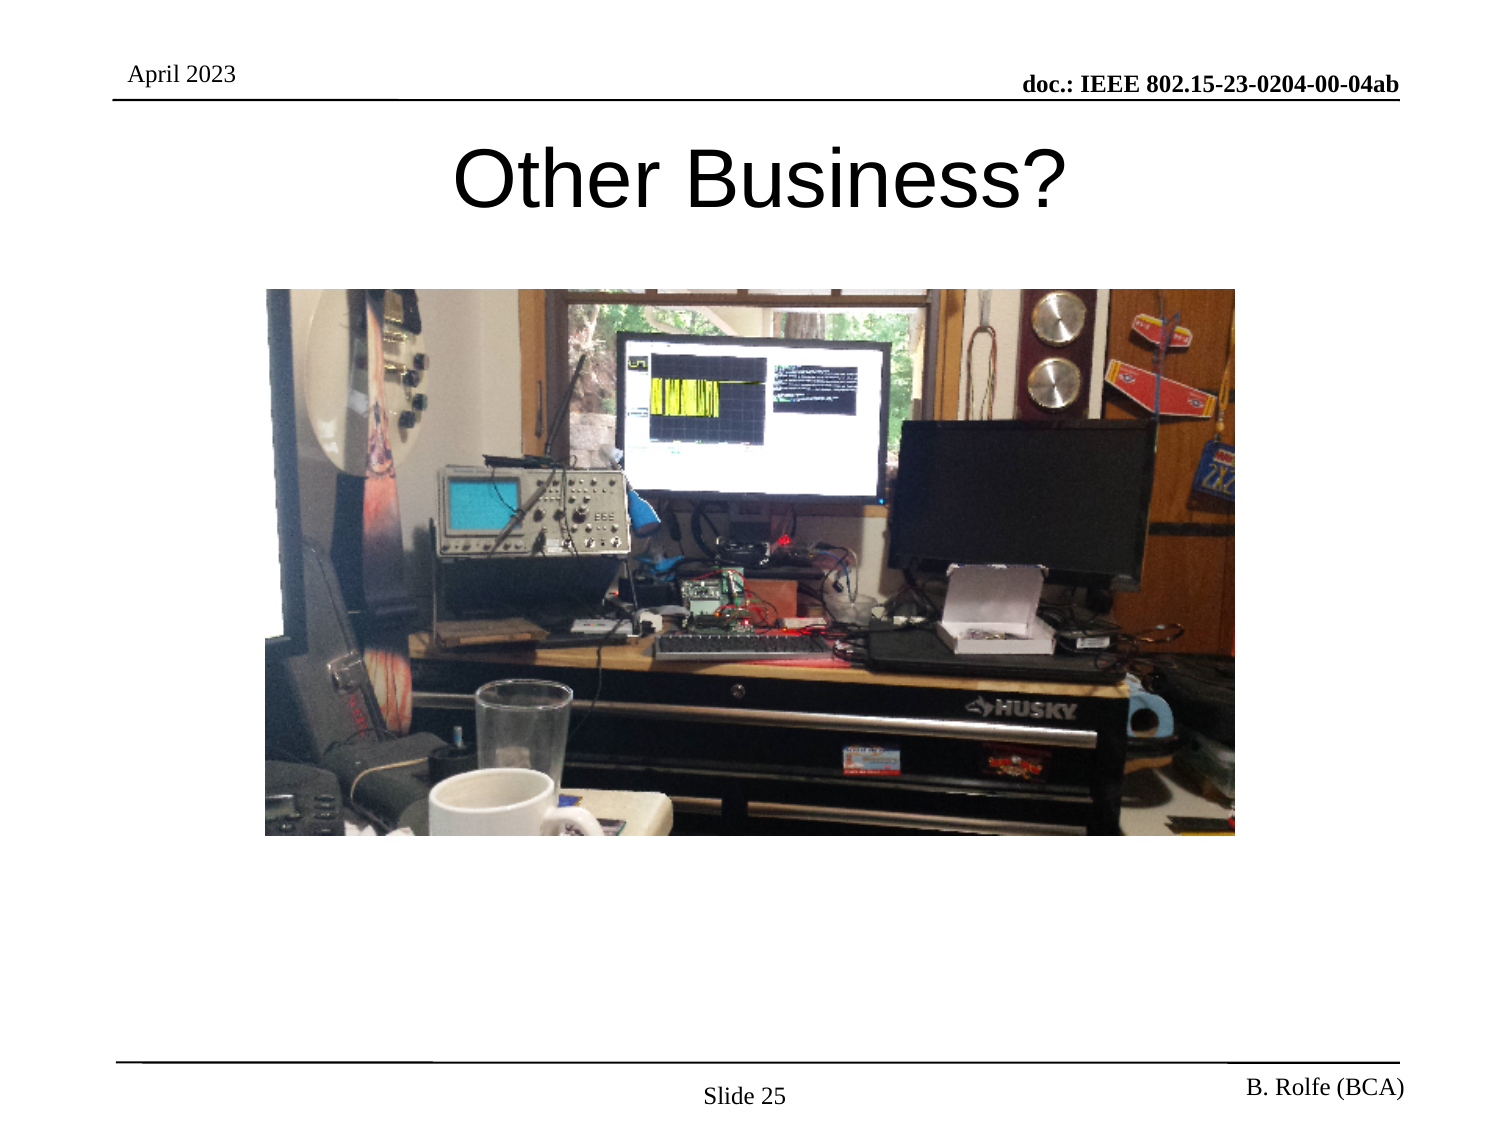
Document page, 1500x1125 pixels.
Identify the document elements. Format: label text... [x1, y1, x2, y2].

picture [265, 289, 1235, 836]
title Other Business? [123, 112, 1398, 237]
slide_number Slide 25 [690, 1075, 799, 1115]
